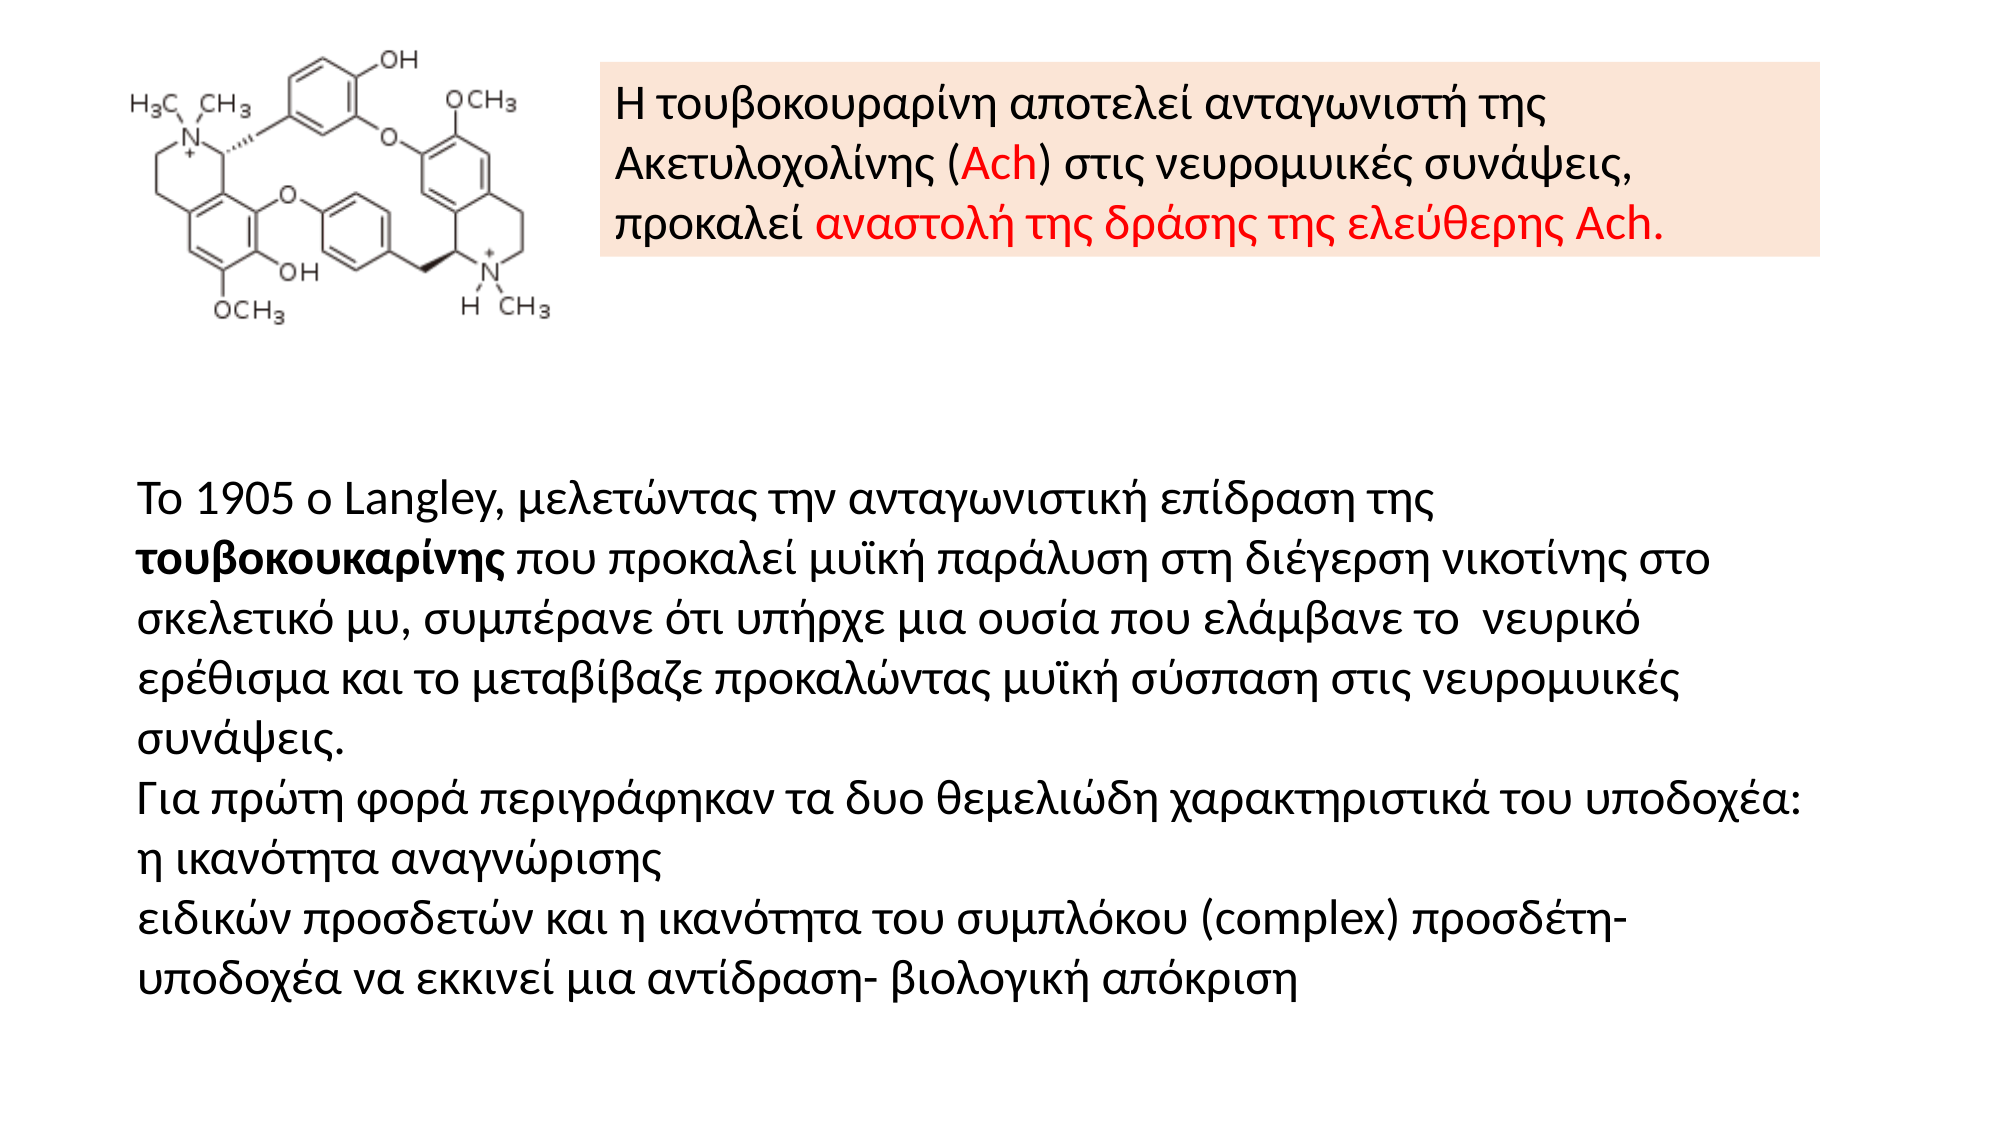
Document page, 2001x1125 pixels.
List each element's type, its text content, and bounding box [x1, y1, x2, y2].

picture [121, 39, 558, 335]
text_box Το 1905 ο Langley, μελετώντας την ανταγωνιστική επίδραση της τουβοκουκαρίνης που προκαλεί μυϊκή παράλυση στη διέγερση νικοτίνης στο σκελετικό μυ, συμπέρανε ότι υπήρχε μια ουσία που ελάμβανε το νευρικό ερέθισμα και το μεταβίβαζε προκαλώντας μυϊκή σύσπαση στις νευρομυικές συνάψεις. Για πρώτη φορά περιγράφηκαν τα δυο θεμελιώδη χαρακτηριστικά του υποδοχέα: η ικανότητα αναγνώρισης ειδικών προσδετών και η ικανότητα του συμπλόκου (complex) προσδέτη-υποδοχέα να εκκινεί μια αντίδραση- βιολογική απόκριση [122, 456, 1820, 1012]
text_box Η τουβοκουραρίνη αποτελεί ανταγωνιστή της Ακετυλοχολίνης (Αch) στις νευρομυικές συνάψεις, προκαλεί αναστολή της δράσης της ελεύθερης Αch. [600, 61, 1820, 257]
